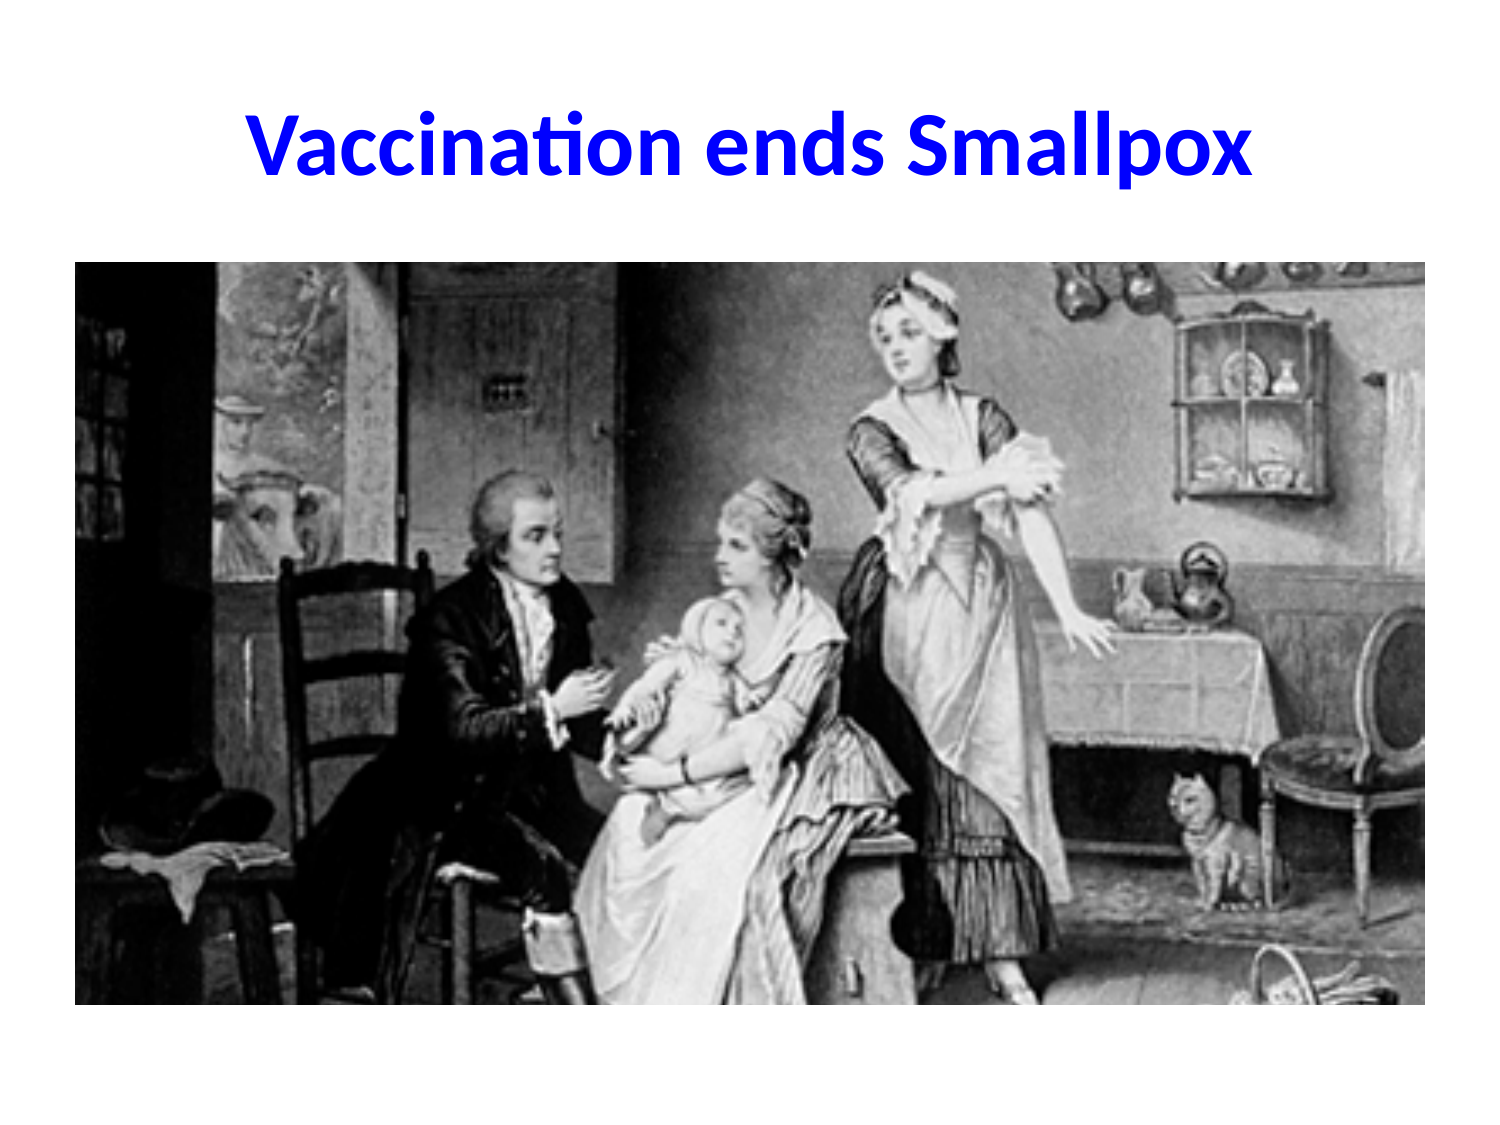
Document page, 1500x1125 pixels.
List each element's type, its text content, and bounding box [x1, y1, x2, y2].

title Vaccination ends Smallpox [75, 45, 1425, 233]
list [74, 262, 1426, 1006]
